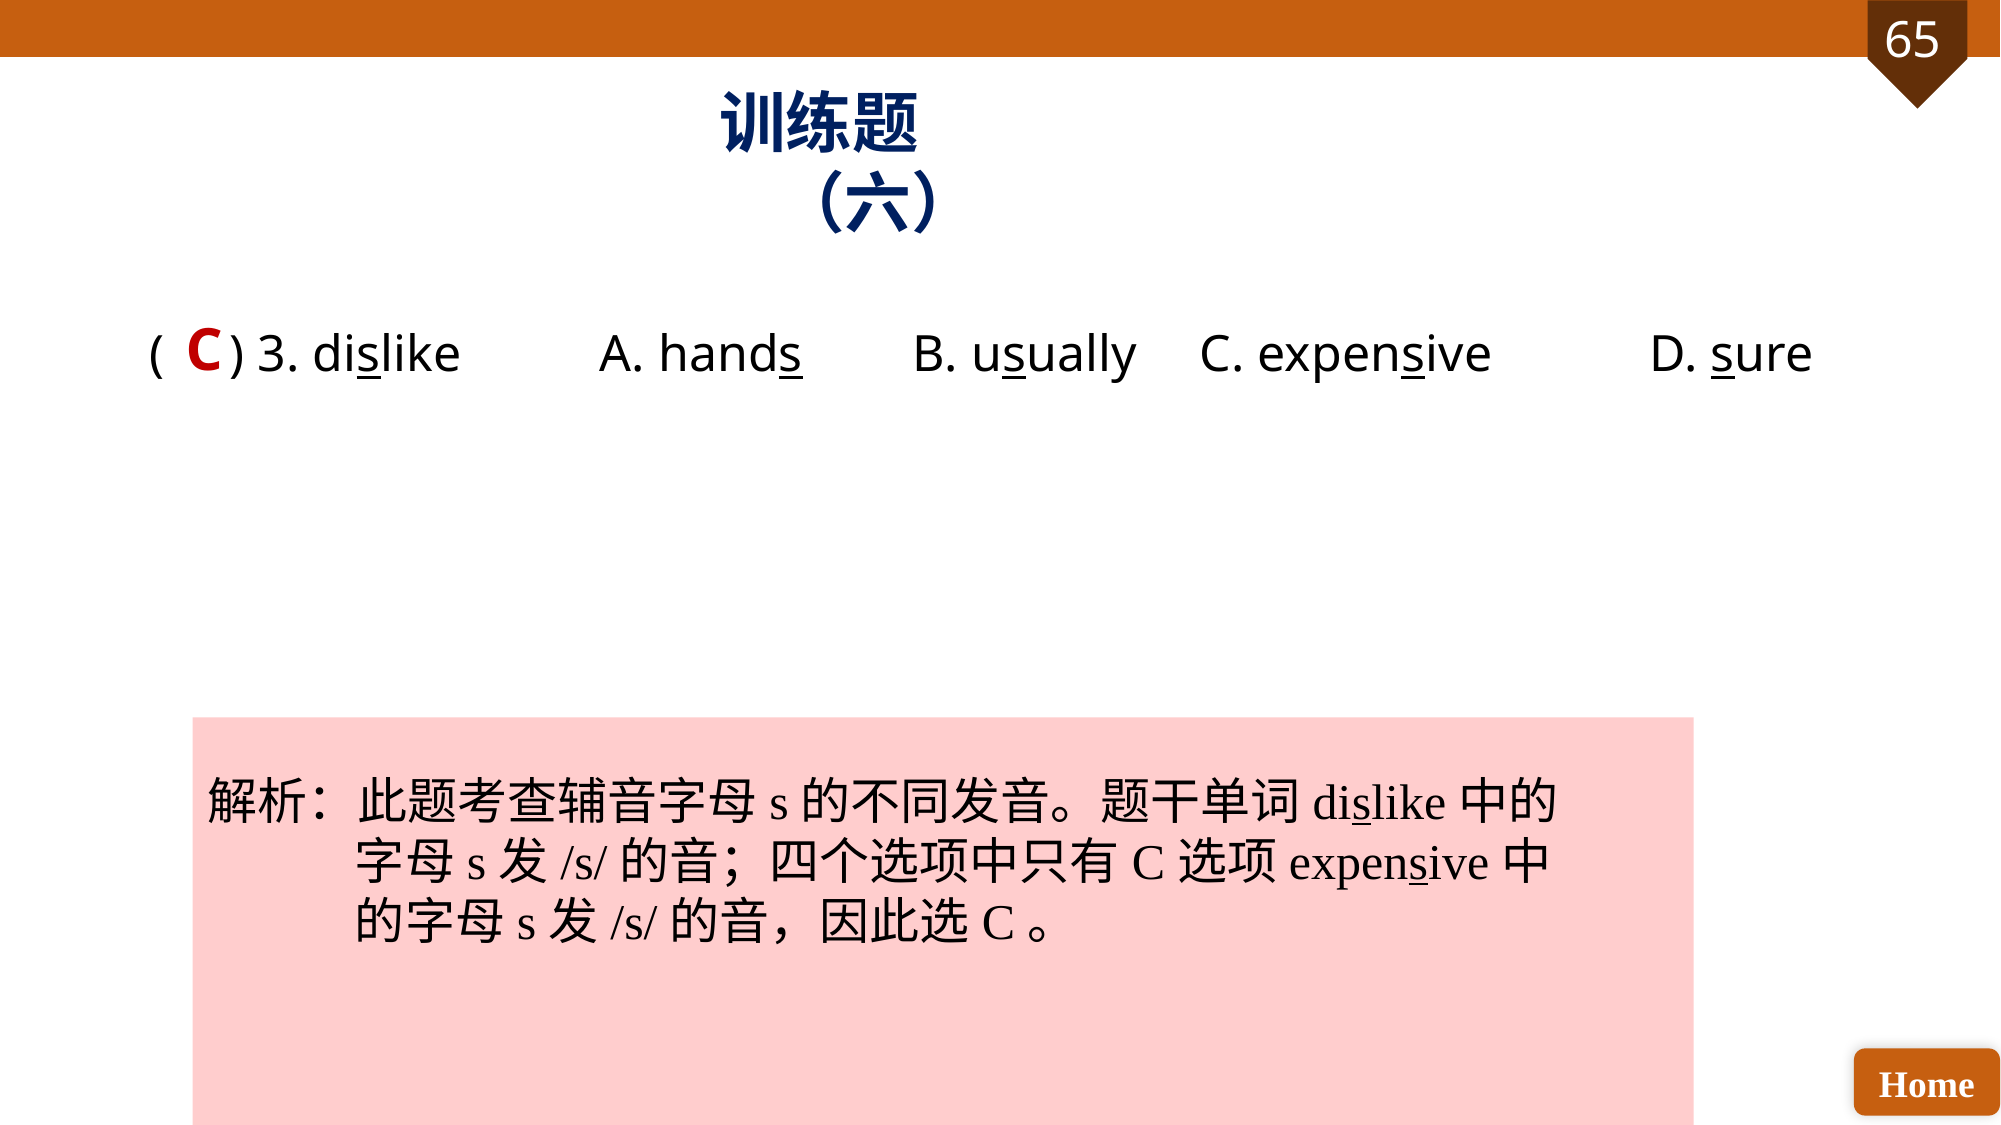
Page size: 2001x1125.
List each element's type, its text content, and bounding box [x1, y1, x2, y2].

text_box 训练题（六） [704, 73, 1096, 249]
text_box ( ) 3. dislike A. hands B. usually C. expensive D. sure [135, 296, 1948, 390]
text_box 解析：此题考查辅音字母s的不同发音。题干单词dislike中的字母s发/s/的音；四个选项中只有C选项expensive中的字母s发/s/的音，因此选C。 [192, 762, 1608, 957]
text_box [191, 716, 1695, 1125]
text_box C [170, 304, 238, 390]
